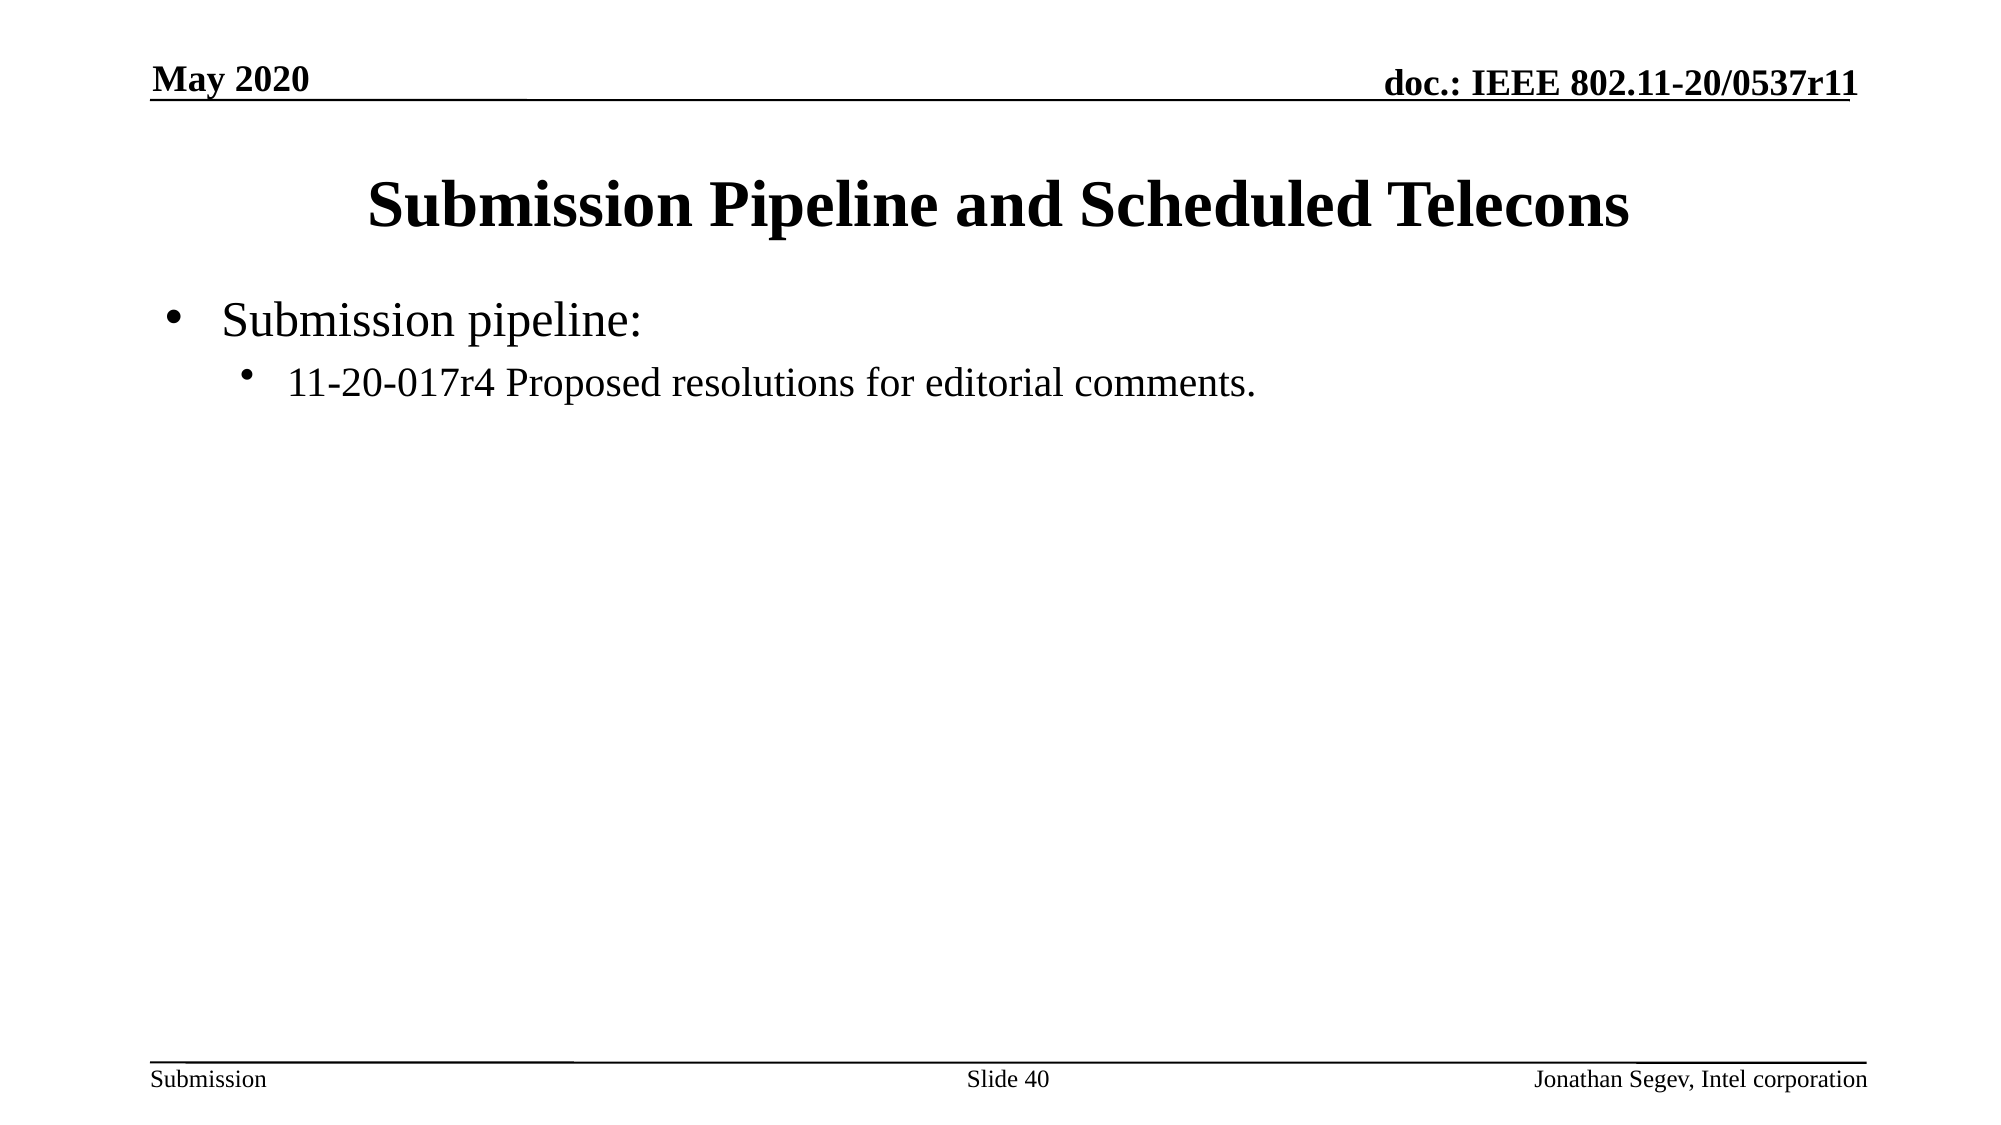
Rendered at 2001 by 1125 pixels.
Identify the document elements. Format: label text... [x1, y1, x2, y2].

slide_number Slide 40 [950, 1061, 1067, 1123]
title Submission Pipeline and Scheduled Telecons [149, 112, 1850, 278]
footer Jonathan Segev, Intel corporation [1171, 1061, 1869, 1093]
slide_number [152, 54, 563, 100]
list Submission pipeline: 11-20-017r4 Proposed resolutions for editorial comments. [149, 278, 1850, 670]
